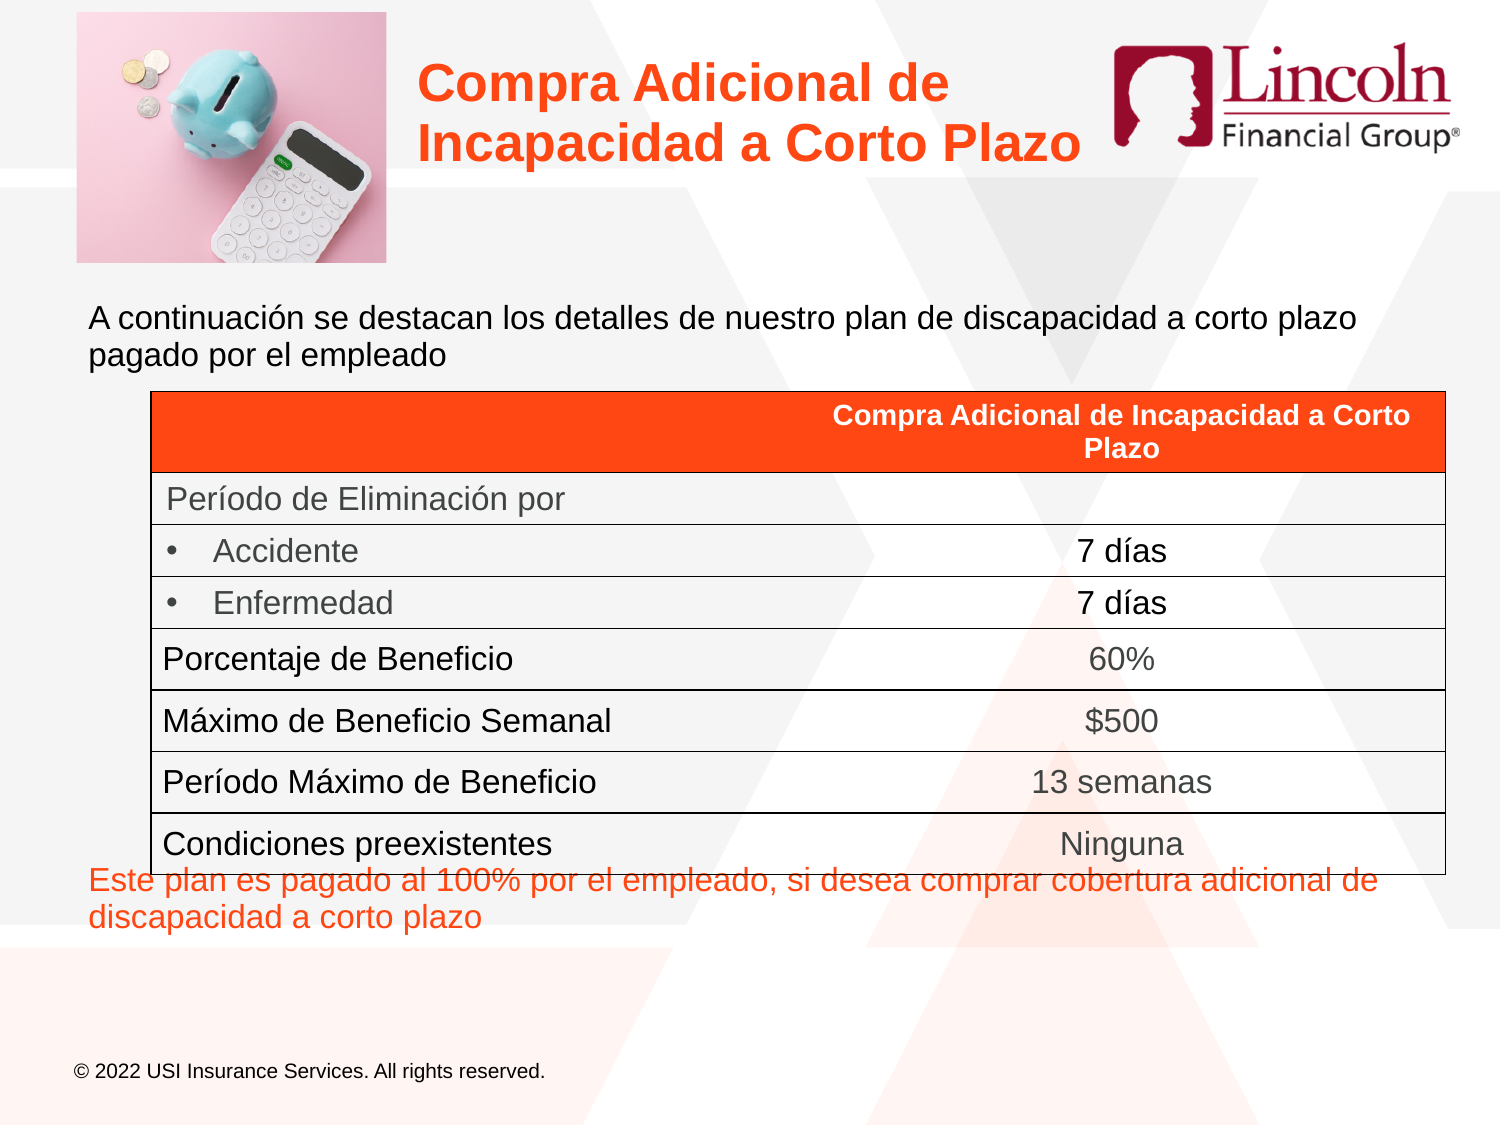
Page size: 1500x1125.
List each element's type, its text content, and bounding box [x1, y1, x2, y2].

table_cell 60% [798, 629, 1445, 689]
table_cell [798, 473, 1445, 524]
table_header Compra Adicional de Incapacidad a Corto Plazo [798, 392, 1445, 472]
picture [1113, 41, 1460, 154]
table_cell Enfermedad [152, 577, 798, 628]
table_cell Accidente [152, 525, 798, 576]
picture [76, 12, 387, 263]
table_cell Ninguna [798, 814, 1445, 874]
title Compra Adicional de Incapacidad a Corto Plazo [402, 41, 1103, 185]
table_cell Período Máximo de Beneficio [152, 752, 798, 812]
table_cell 7 días [798, 525, 1445, 576]
table_cell Condiciones preexistentes [152, 814, 798, 874]
table_header [152, 392, 798, 472]
table_cell 13 semanas [798, 752, 1445, 812]
table_cell Porcentaje de Beneficio [152, 629, 798, 689]
table_cell Período de Eliminación por [152, 473, 798, 524]
text_box A continuación se destacan los detalles de nuestro plan de discapacidad a corto plazo pagado por el empleado Este plan es pagado al 100% por el empleado, si desea comprar cobertura adicional de discapacidad a corto plazo [73, 291, 1424, 1038]
table_cell Máximo de Beneficio Semanal [152, 691, 798, 751]
table_cell 7 días [798, 577, 1445, 628]
table_cell $500 [798, 691, 1445, 751]
